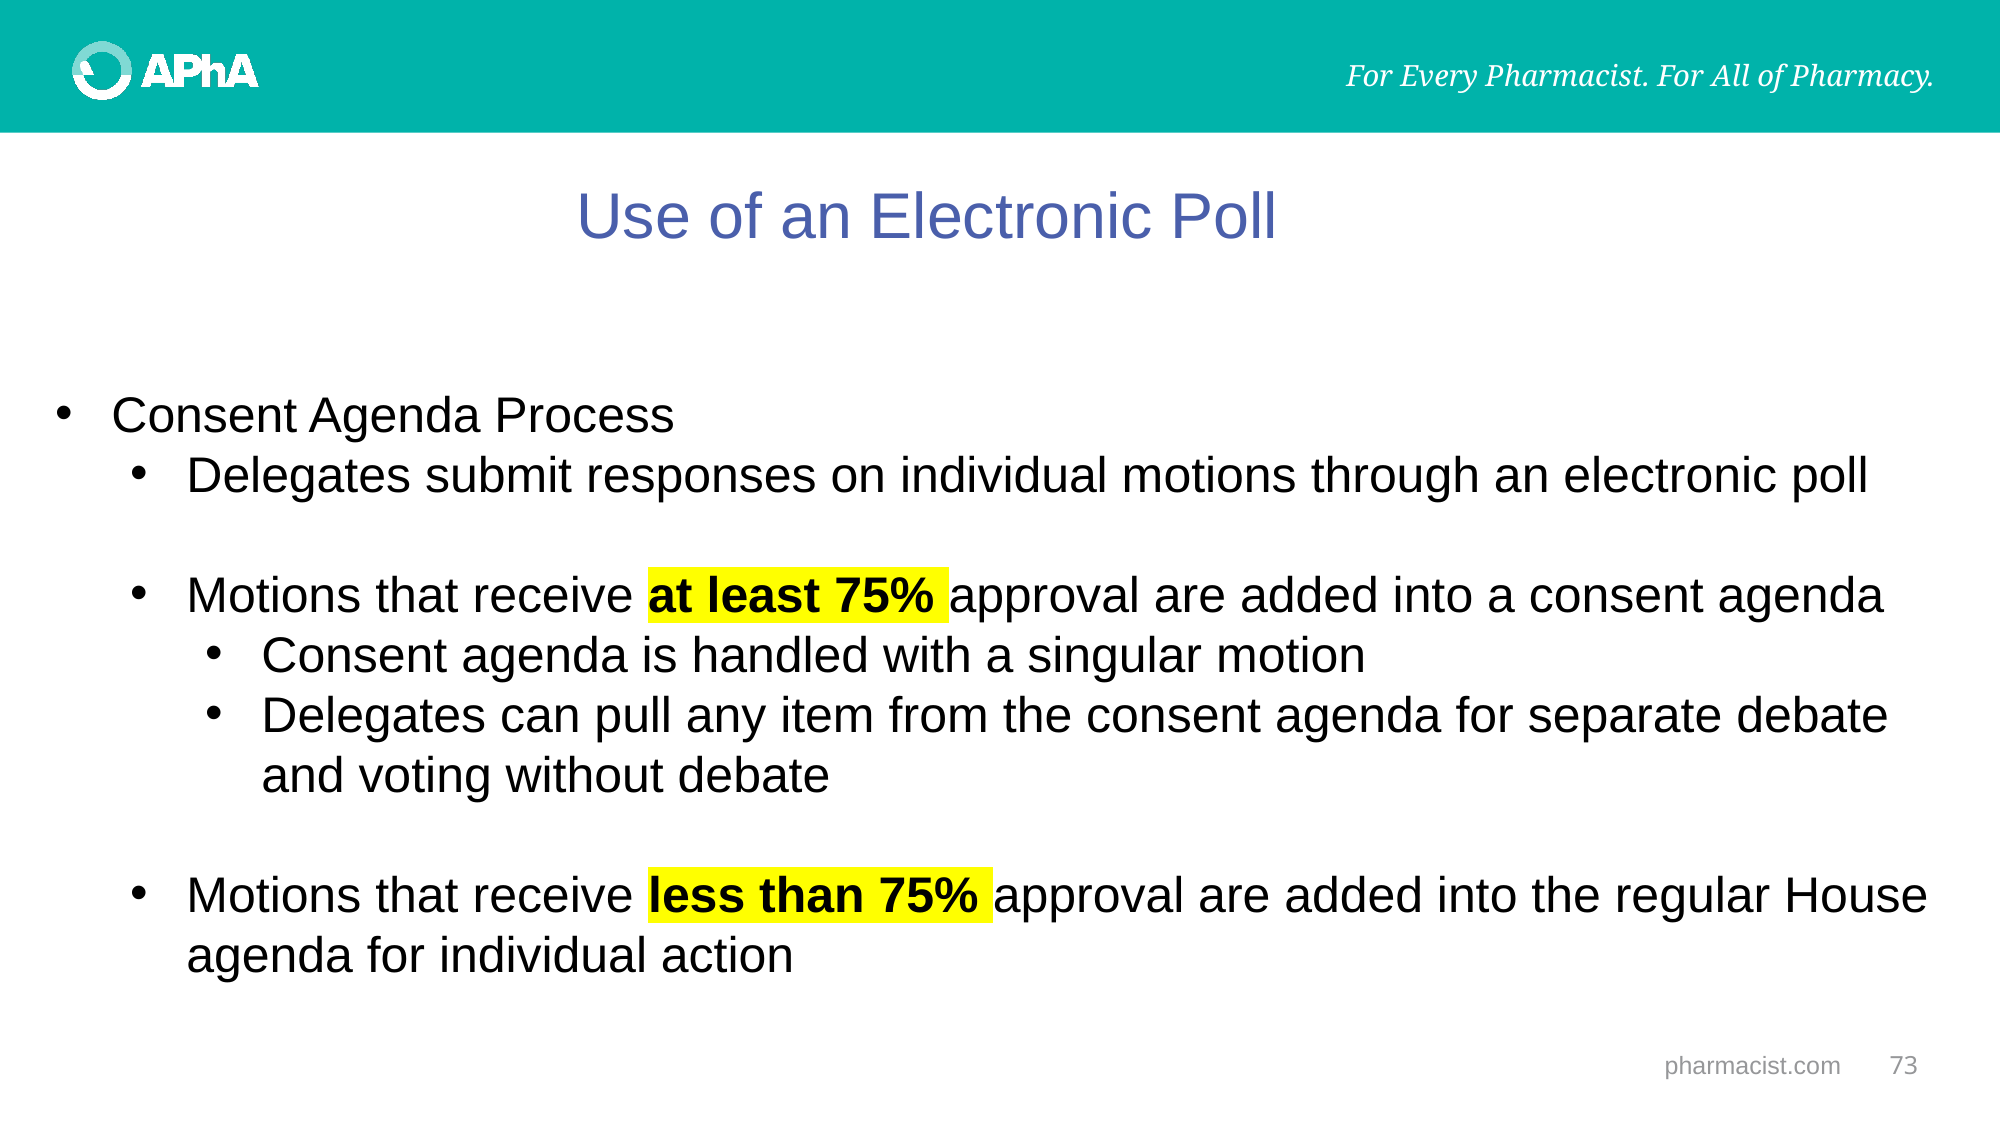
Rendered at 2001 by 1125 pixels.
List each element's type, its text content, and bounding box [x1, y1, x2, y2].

slide_number 73 [1883, 1050, 1928, 1081]
picture [72, 41, 259, 100]
text_box Consent Agenda Process Delegates submit responses on individual motions through an electronic poll Motions that receive at least 75% approval are added into a consent agenda Consent agenda is handled with a singular motion Delegates can pull any item from the consent agenda for separate debate and voting without debate Motions that receive less than 75% approval are added into the regular House agenda for individual action [55, 382, 1945, 983]
footer pharmacist.com [1662, 1050, 1849, 1081]
title Use of an Electronic Poll [0, 166, 1855, 295]
